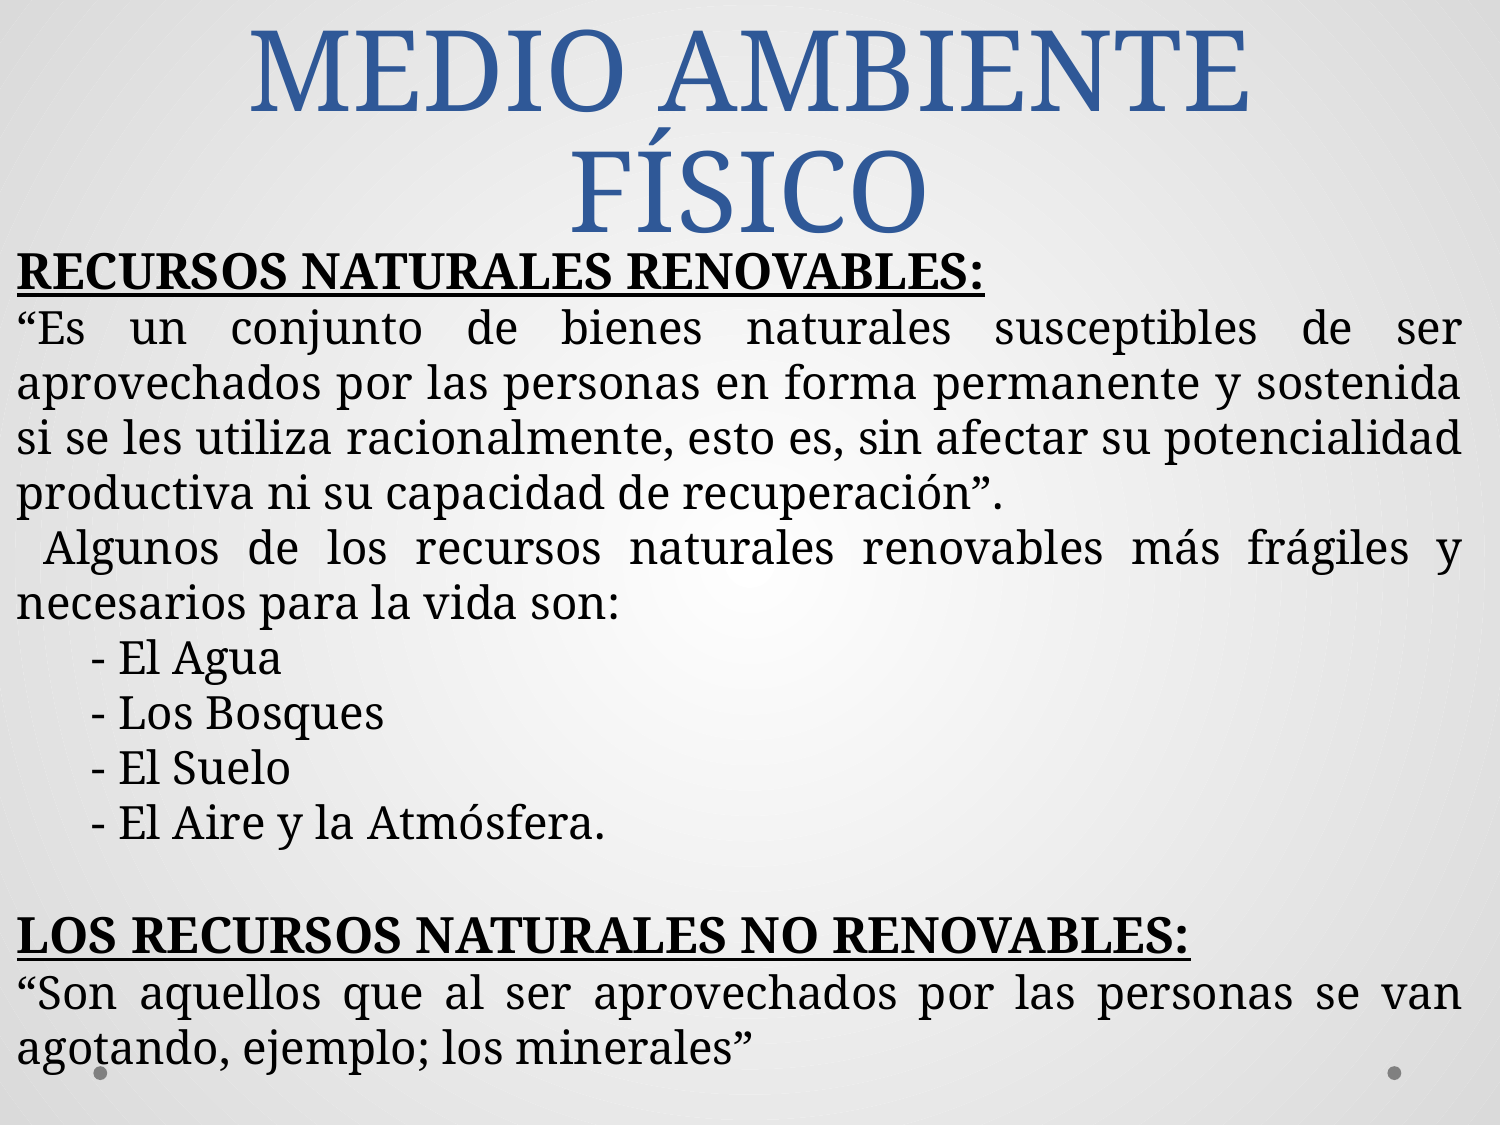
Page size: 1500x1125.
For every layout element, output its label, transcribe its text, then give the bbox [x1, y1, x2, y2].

text_box RECURSOS NATURALES RENOVABLES: “Es un conjunto de bienes naturales susceptibles de ser aprovechados por las personas en forma permanente y sostenida si se les utiliza racionalmente, esto es, sin afectar su potencialidad productiva ni su capacidad de recuperación”. Algunos de los recursos naturales renovables más frágiles y necesarios para la vida son: - El Agua - Los Bosques - El Suelo - El Aire y la Atmósfera. LOS RECURSOS NATURALES NO RENOVABLES: “Son aquellos que al ser aprovechados por las personas se van agotando, ejemplo; los minerales” [2, 231, 1479, 1125]
title MEDIO AMBIENTE FÍSICO [75, 0, 1425, 231]
